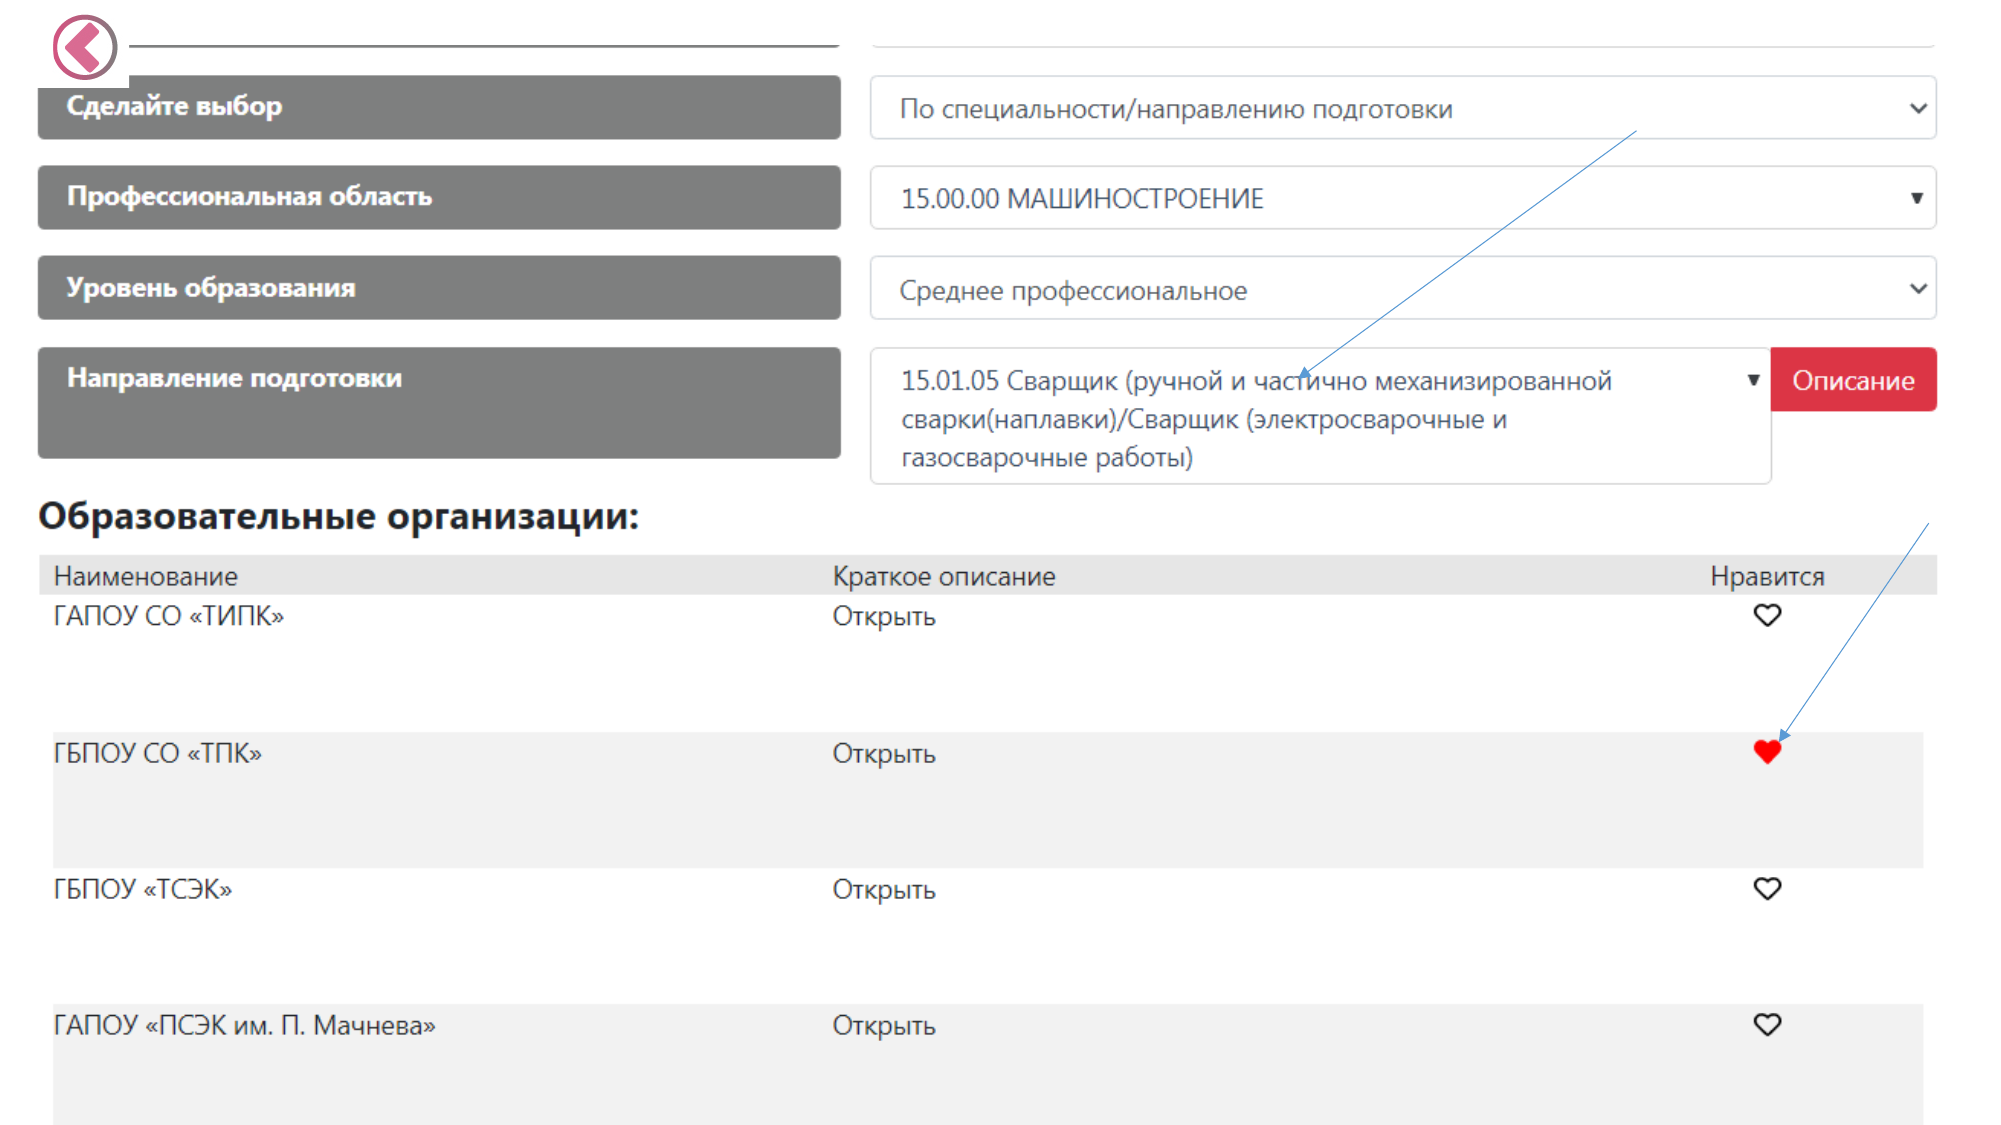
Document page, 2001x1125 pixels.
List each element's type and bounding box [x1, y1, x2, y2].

text_box [1778, 522, 1929, 743]
text_box [1298, 130, 1637, 379]
picture [0, 0, 2000, 1125]
